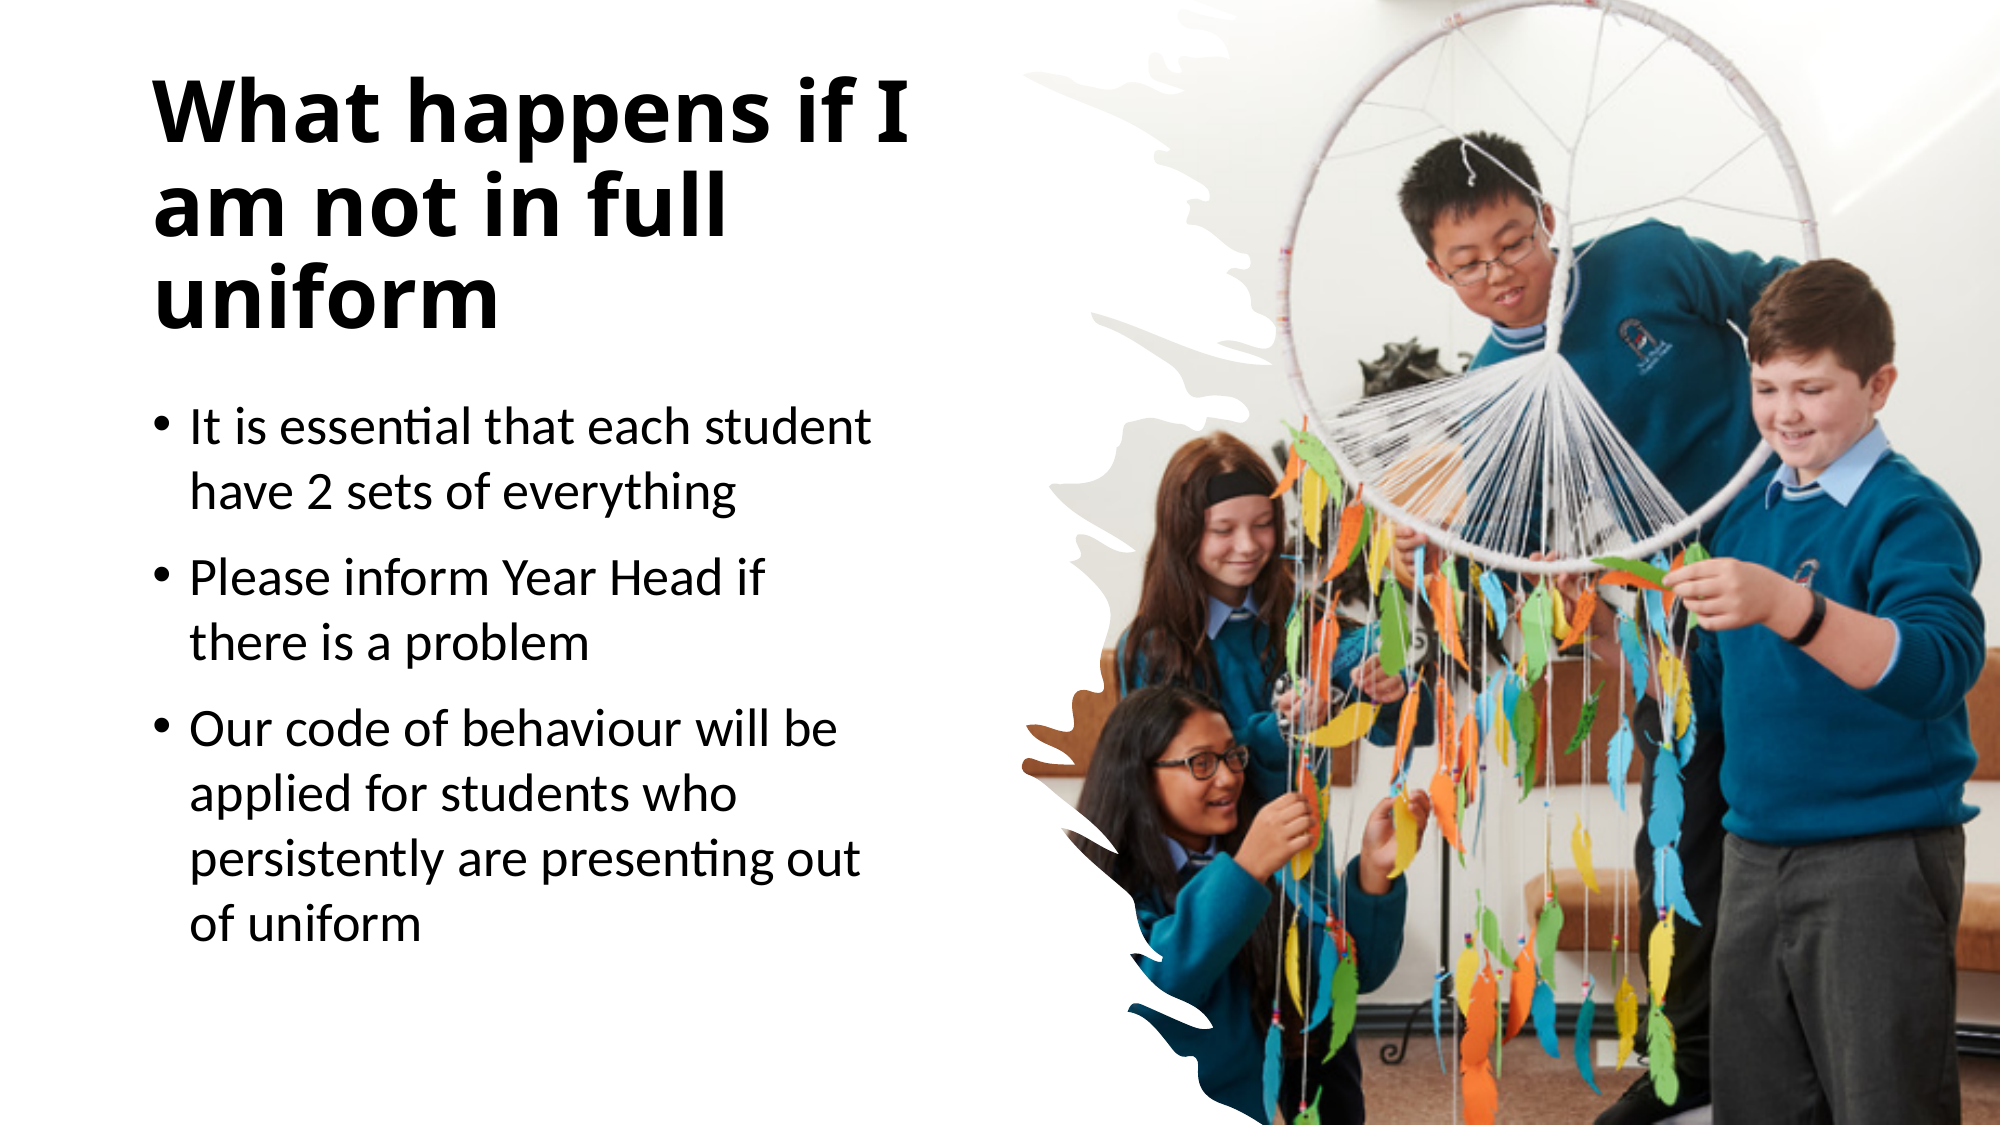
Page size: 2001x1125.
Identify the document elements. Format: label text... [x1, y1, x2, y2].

picture [1021, 0, 2000, 1125]
title What happens if I am not in full uniform [137, 59, 999, 357]
list It is essential that each student have 2 sets of everything Please inform Year Head if there is a problem Our code of behaviour will be applied for students who persistently are presenting out of uniform [137, 382, 896, 1014]
text_box [0, 0, 1021, 1125]
